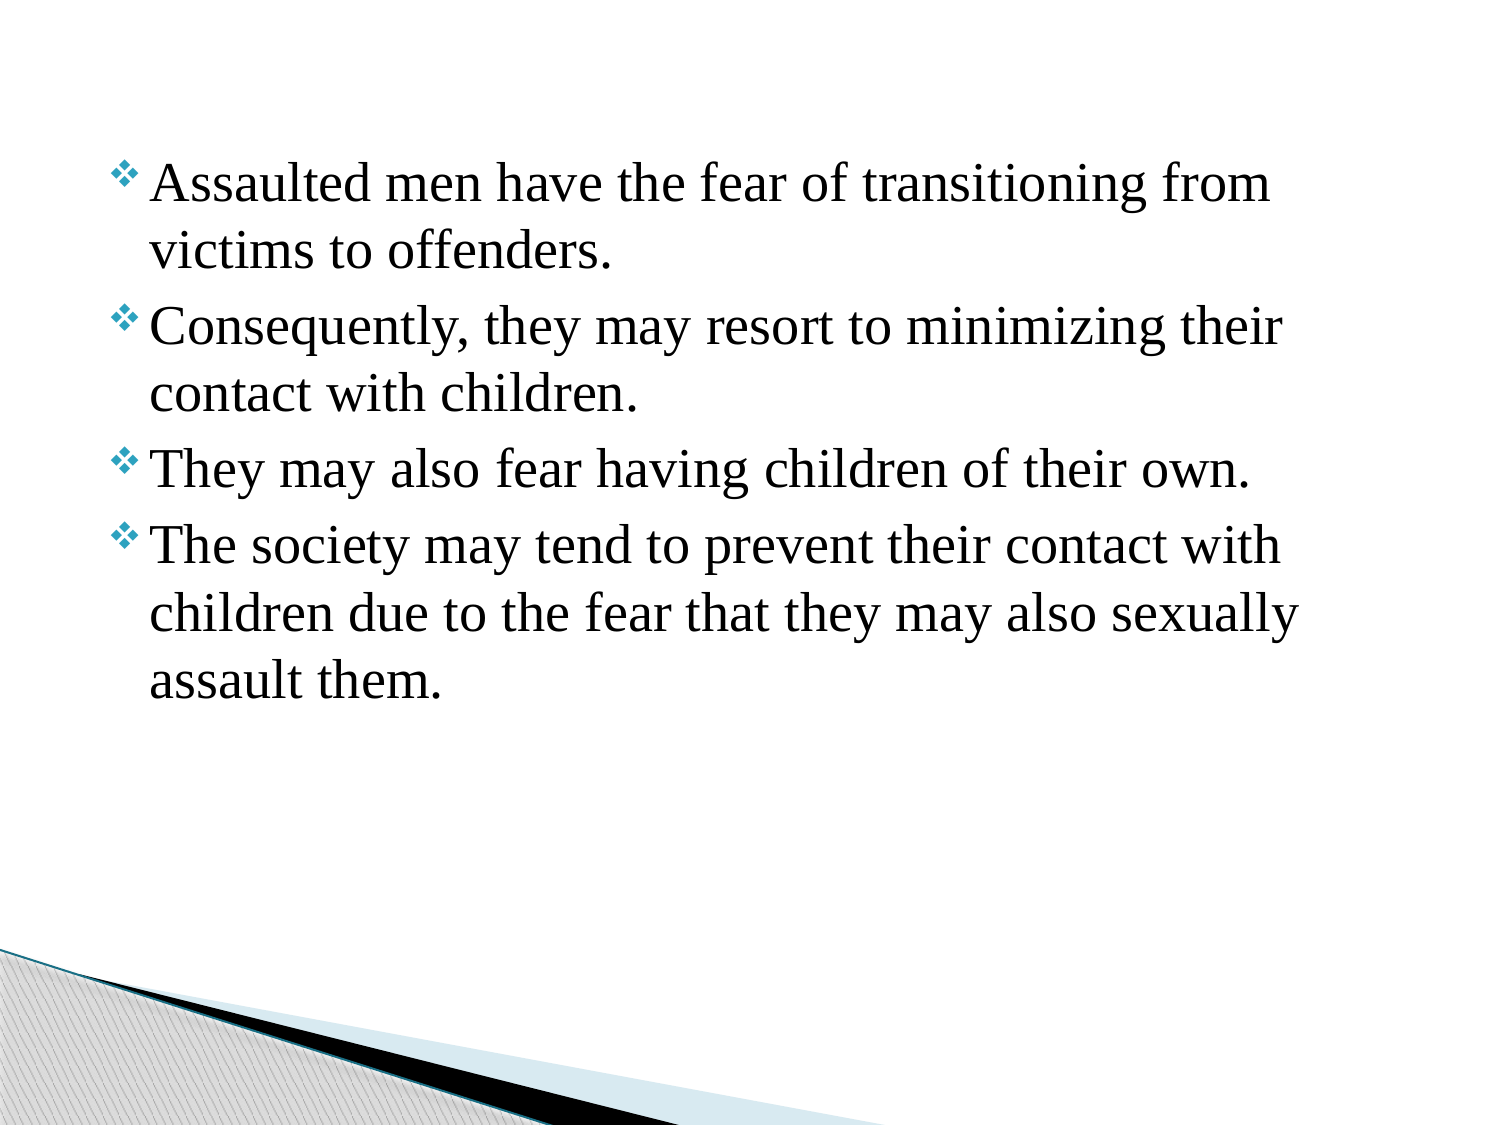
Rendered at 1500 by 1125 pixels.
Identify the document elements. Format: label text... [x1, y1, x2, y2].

list Assaulted men have the fear of transitioning from victims to offenders. Consequently, they may resort to minimizing their contact with children. They may also fear having children of their own. The society may tend to prevent their contact with children due to the fear that they may also sexually assault them. [75, 137, 1425, 1005]
